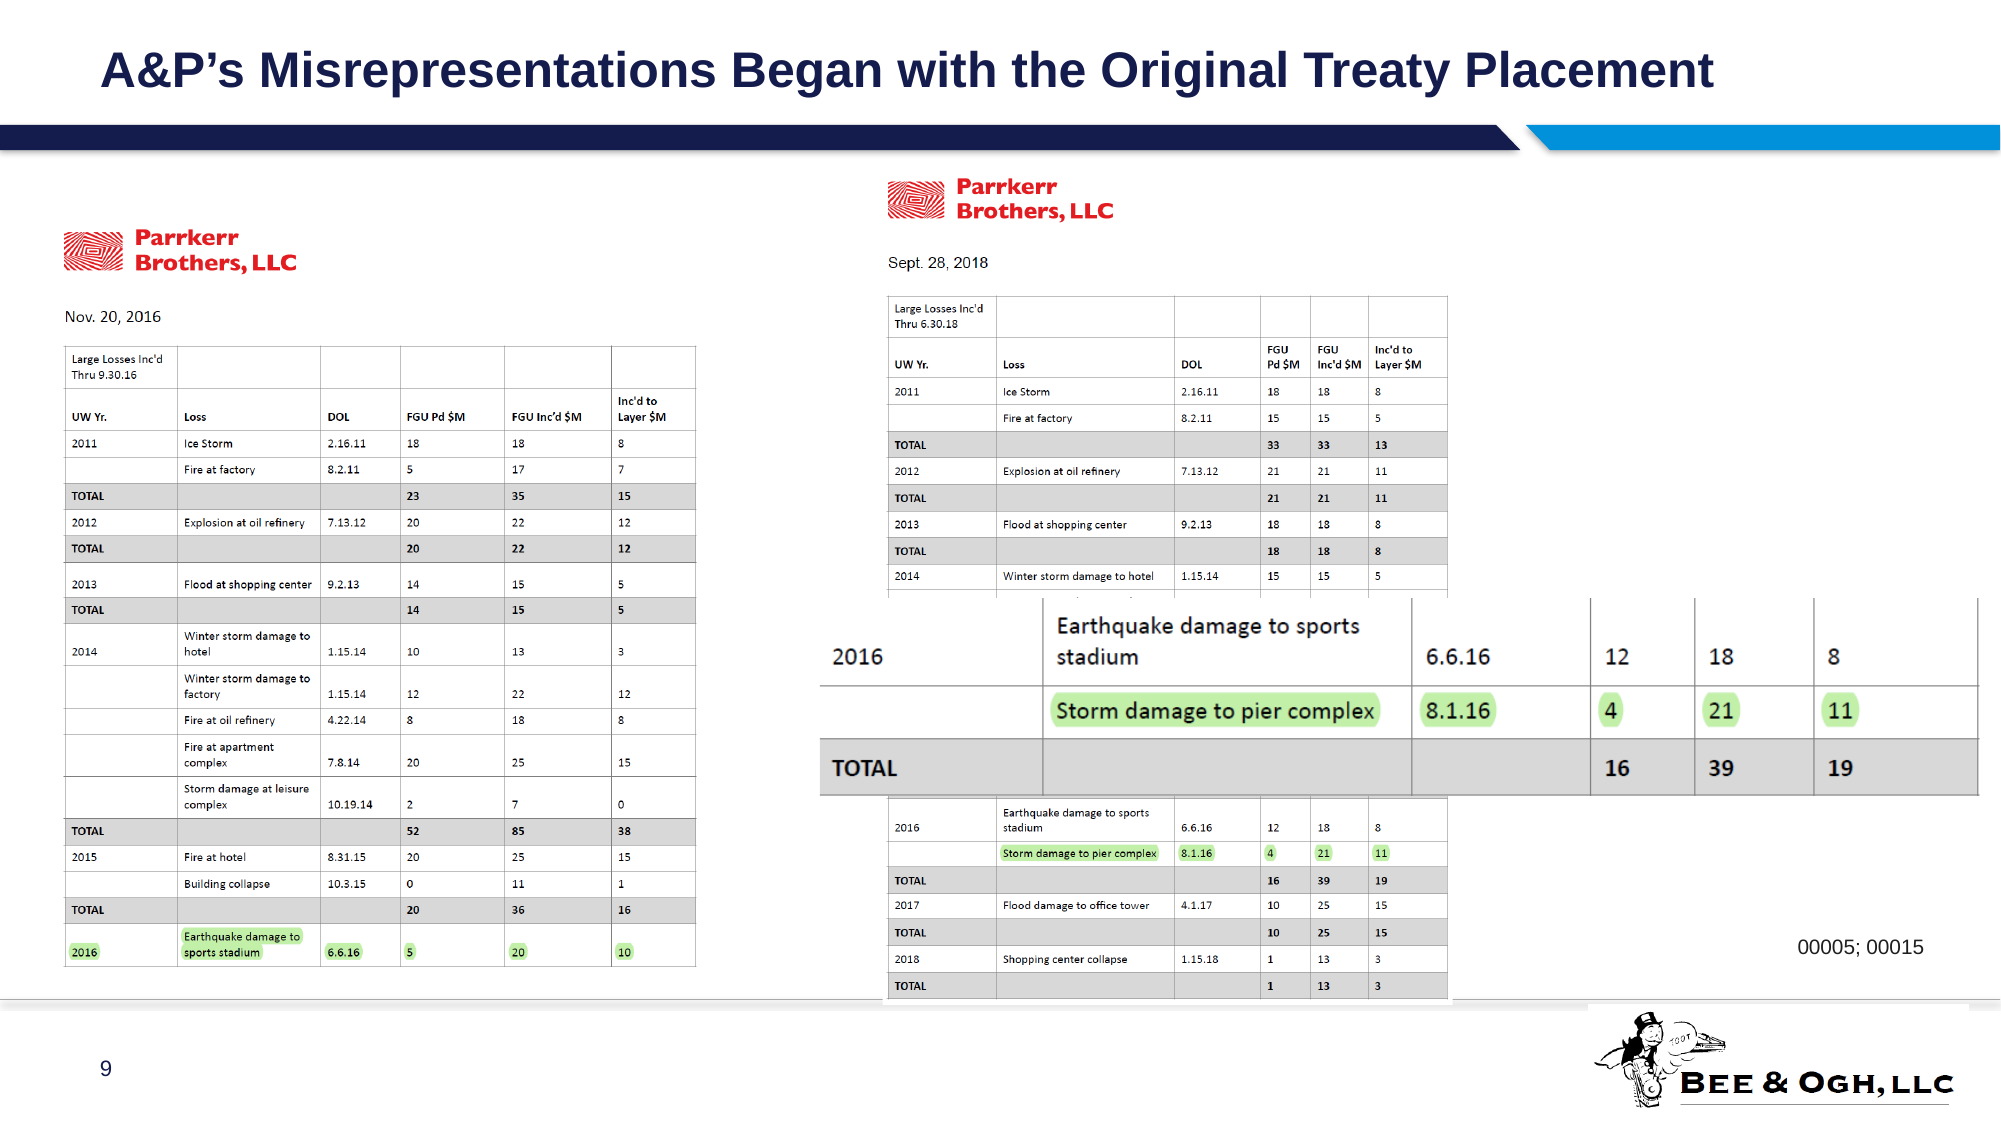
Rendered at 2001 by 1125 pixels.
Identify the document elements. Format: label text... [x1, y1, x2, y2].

text_box 00005; 00015 [1797, 933, 1936, 959]
picture [1588, 1004, 1969, 1125]
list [59, 224, 706, 972]
picture [819, 174, 1982, 1005]
title A&P’s Misrepresentations Began with the Original Treaty Placement [99, 20, 1902, 120]
slide_number 9 [99, 1056, 170, 1080]
